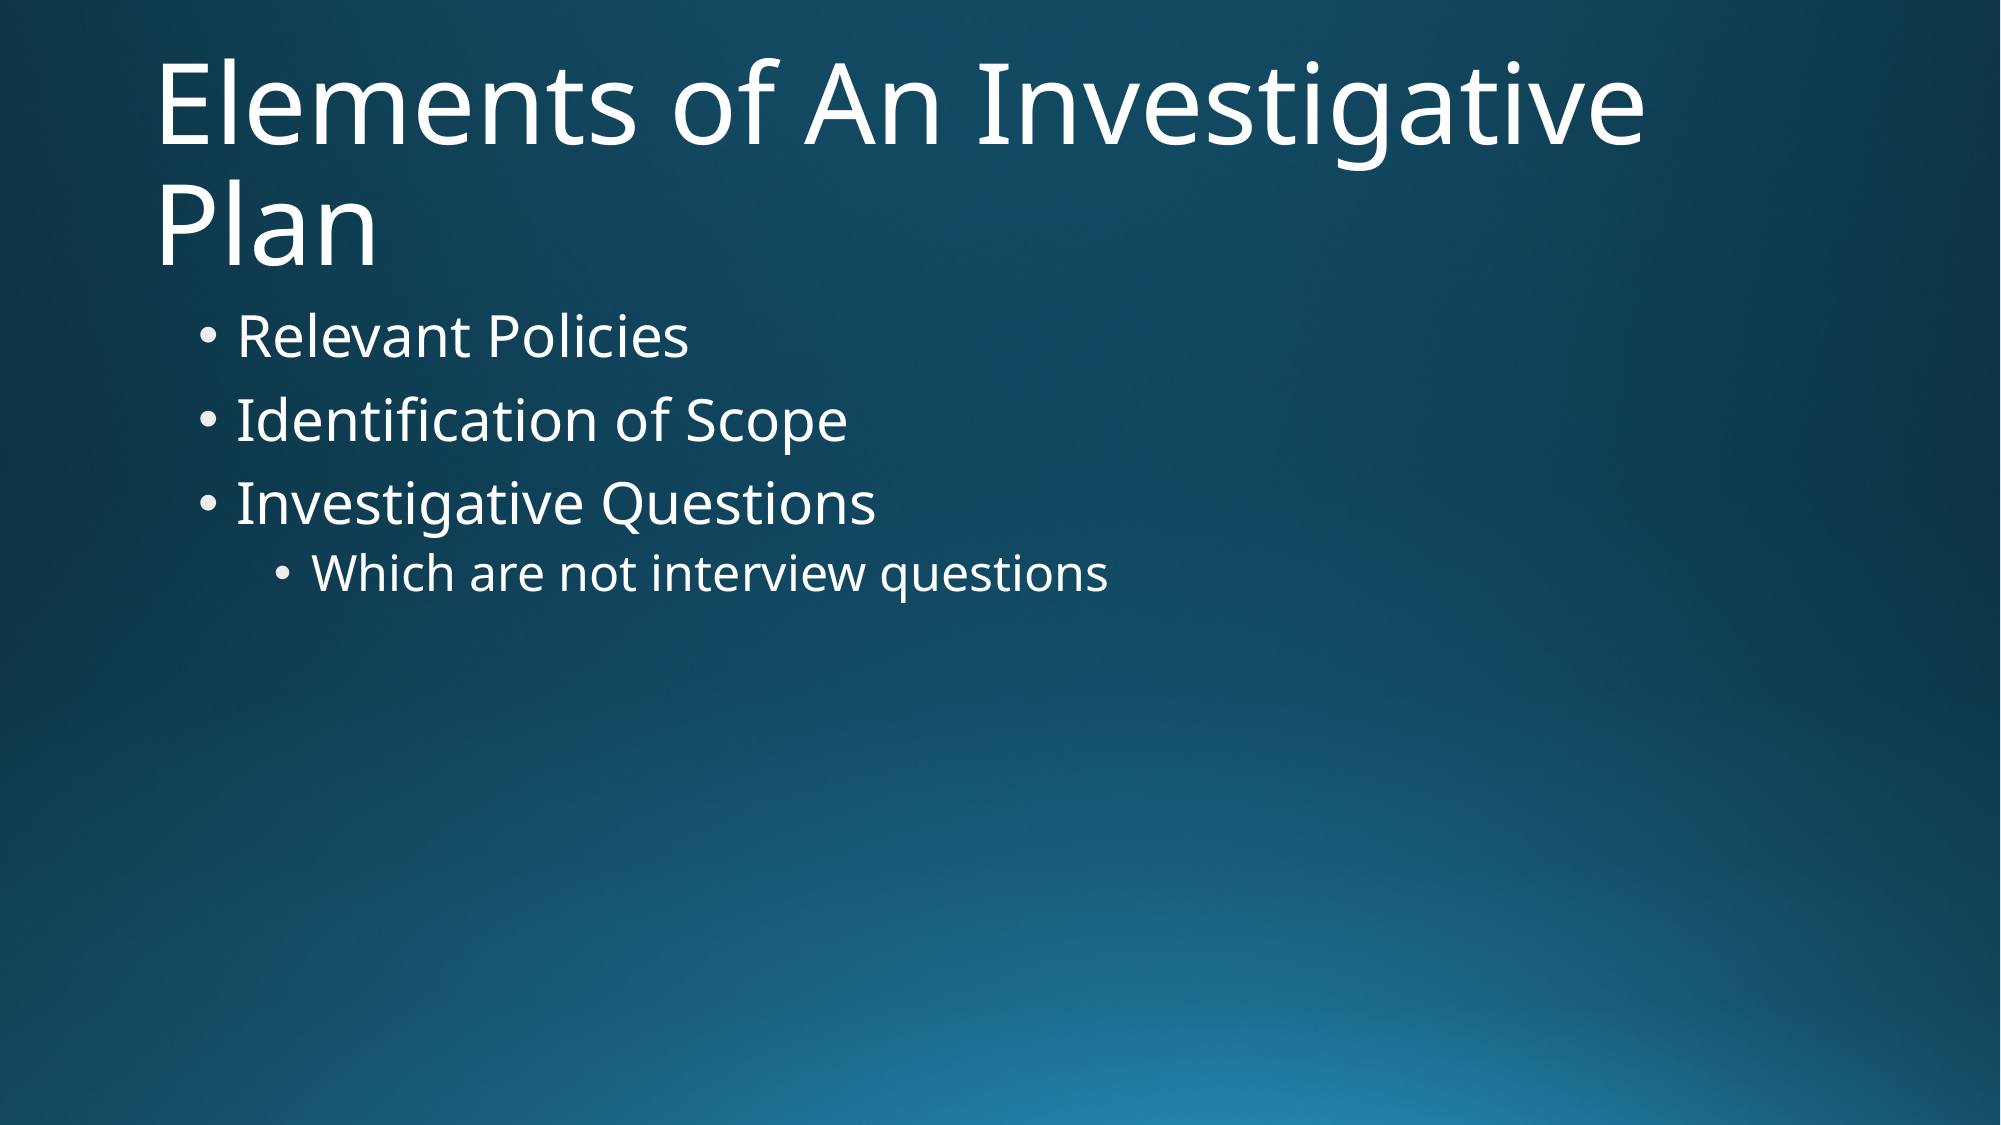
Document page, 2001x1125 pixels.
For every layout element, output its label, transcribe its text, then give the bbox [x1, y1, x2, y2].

picture [0, 0, 2001, 1125]
title Elements of An Investigative Plan [137, 59, 1863, 278]
list Relevant Policies Identification of Scope Investigative Questions Which are not interview questions [183, 299, 1863, 1014]
